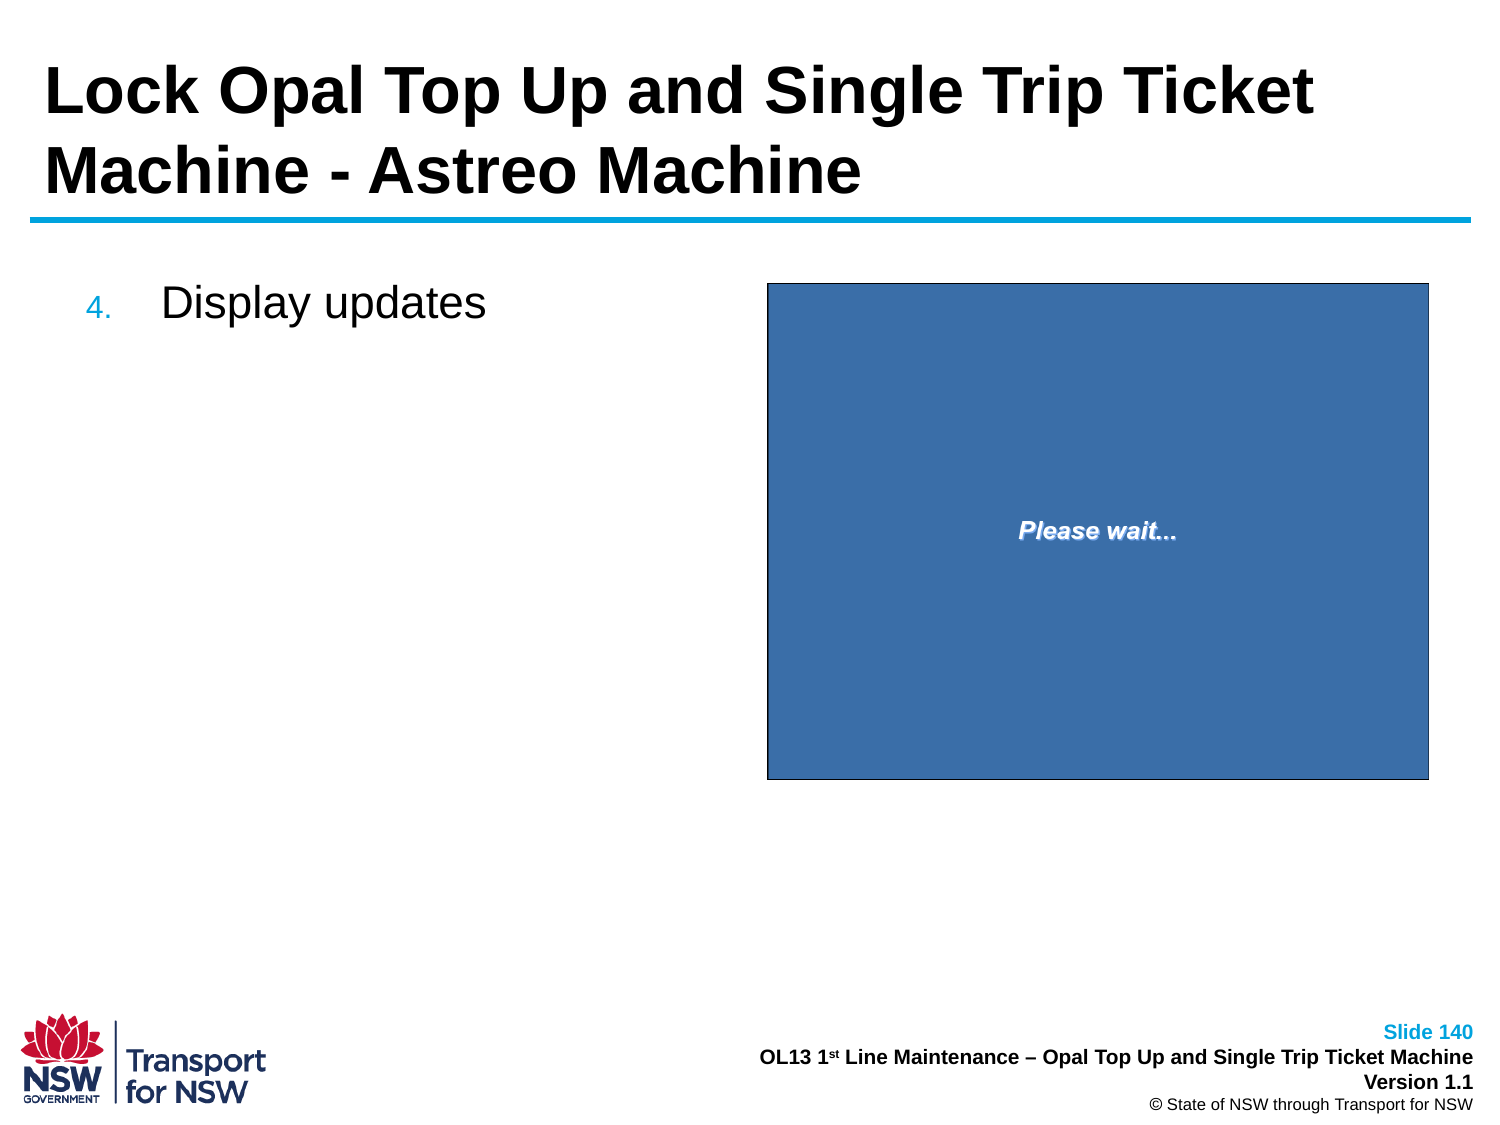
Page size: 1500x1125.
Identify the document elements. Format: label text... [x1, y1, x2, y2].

list Display updates [70, 265, 734, 1009]
title Lock Opal Top Up and Single Trip Ticket Machine - Astreo Machine [29, 45, 1471, 209]
picture [17, 1011, 268, 1105]
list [767, 283, 1429, 780]
